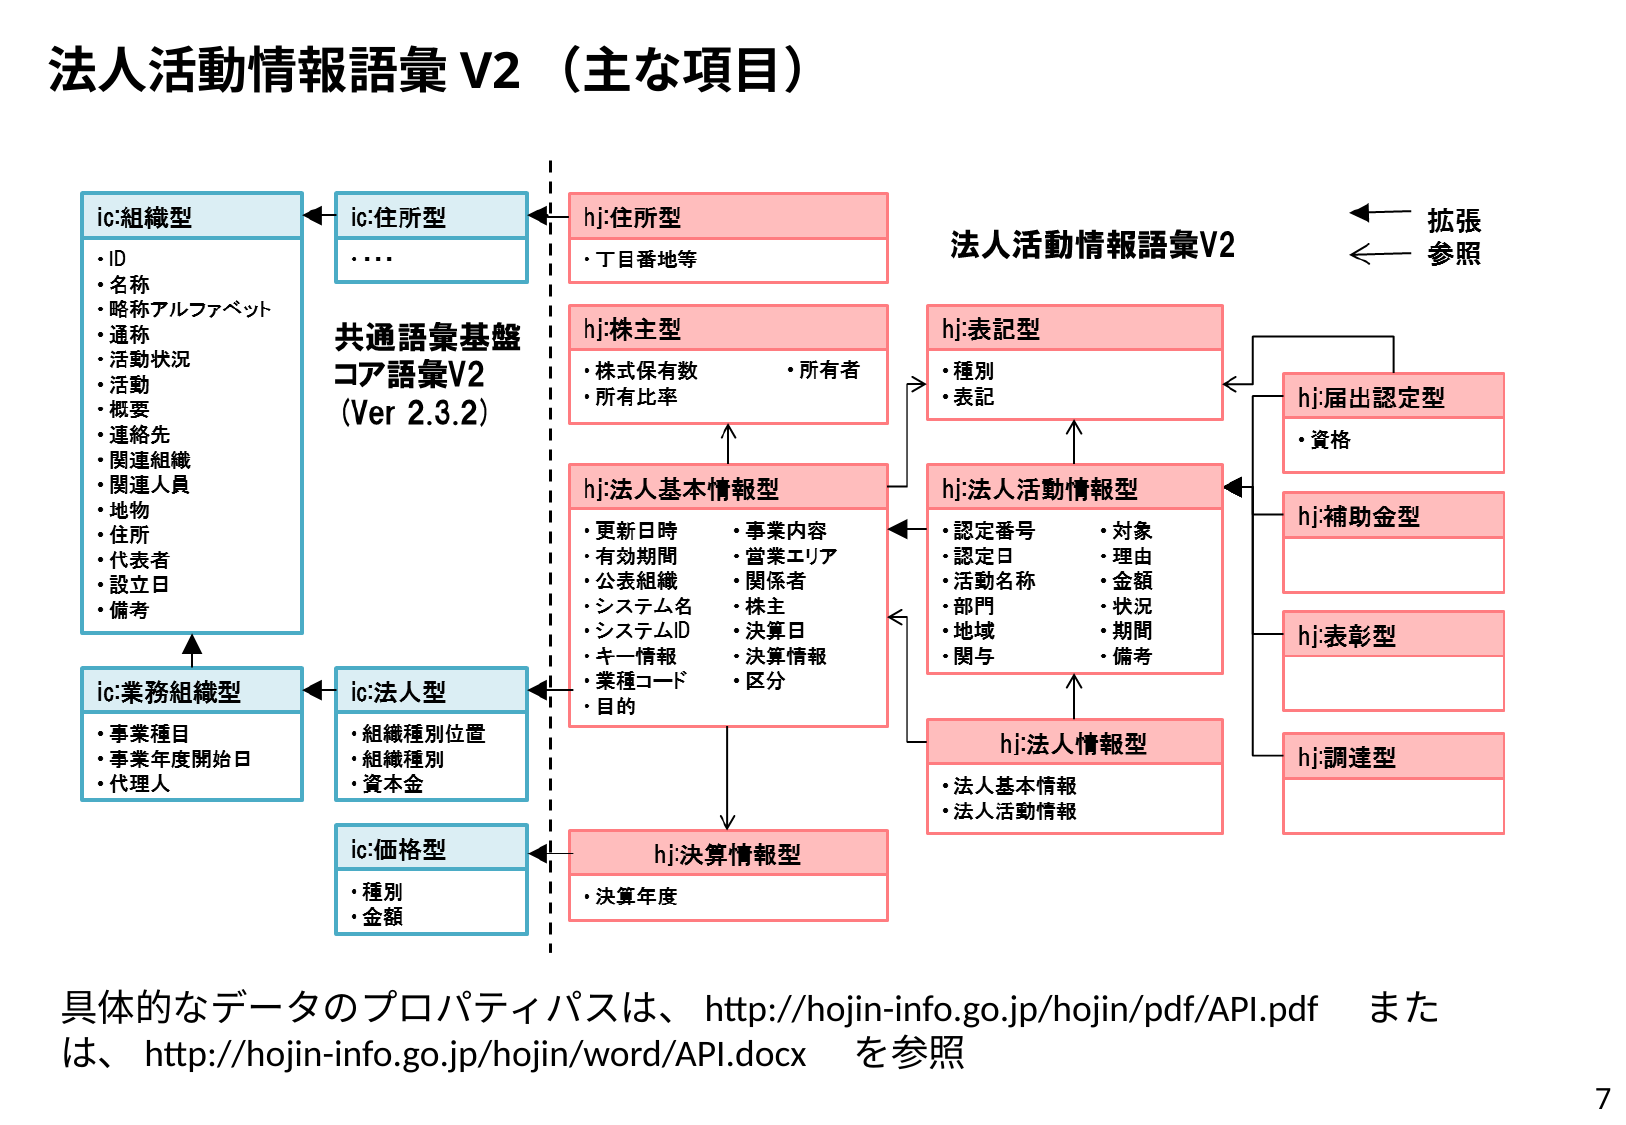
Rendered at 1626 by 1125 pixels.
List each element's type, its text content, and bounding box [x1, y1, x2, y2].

title 法人活動情報語彙V2（主な項目） [32, 30, 1593, 107]
slide_number 6 [1247, 1070, 1625, 1125]
picture [79, 160, 1505, 953]
text_box 具体的なデータのプロパティパスは、http://hojin-info.go.jp/hojin/pdf/API.pdf または、http://hojin-info.go.jp/hojin/word/API.docx を参照 [45, 976, 1582, 1081]
